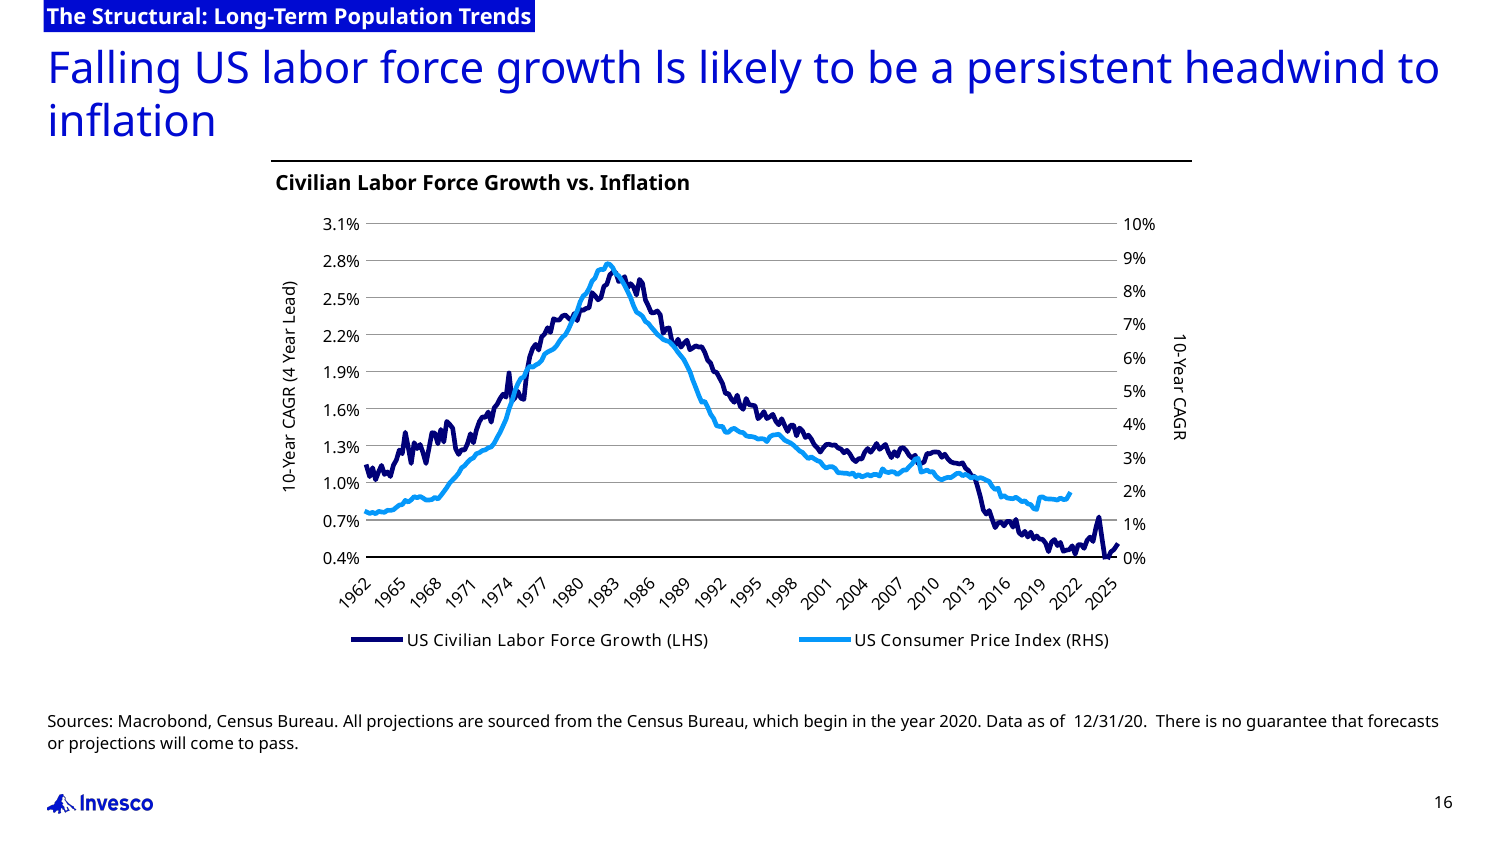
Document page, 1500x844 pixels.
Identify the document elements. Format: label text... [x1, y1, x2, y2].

picture [47, 794, 153, 814]
text_box The Structural: Long-Term Population Trends [43, 0, 535, 33]
list Sources: Macrobond, Census Bureau. All projections are sourced from the Census Bureau, which begin in the year 2020. Data as of 12/31/20. There is no guarantee that forecasts or projections will come to pass. [47, 673, 1453, 753]
title Falling US labor force growth ls likely to be a persistent headwind to inflation [47, 39, 1454, 148]
slide_number 16 [1394, 792, 1453, 815]
chart [270, 162, 1193, 660]
